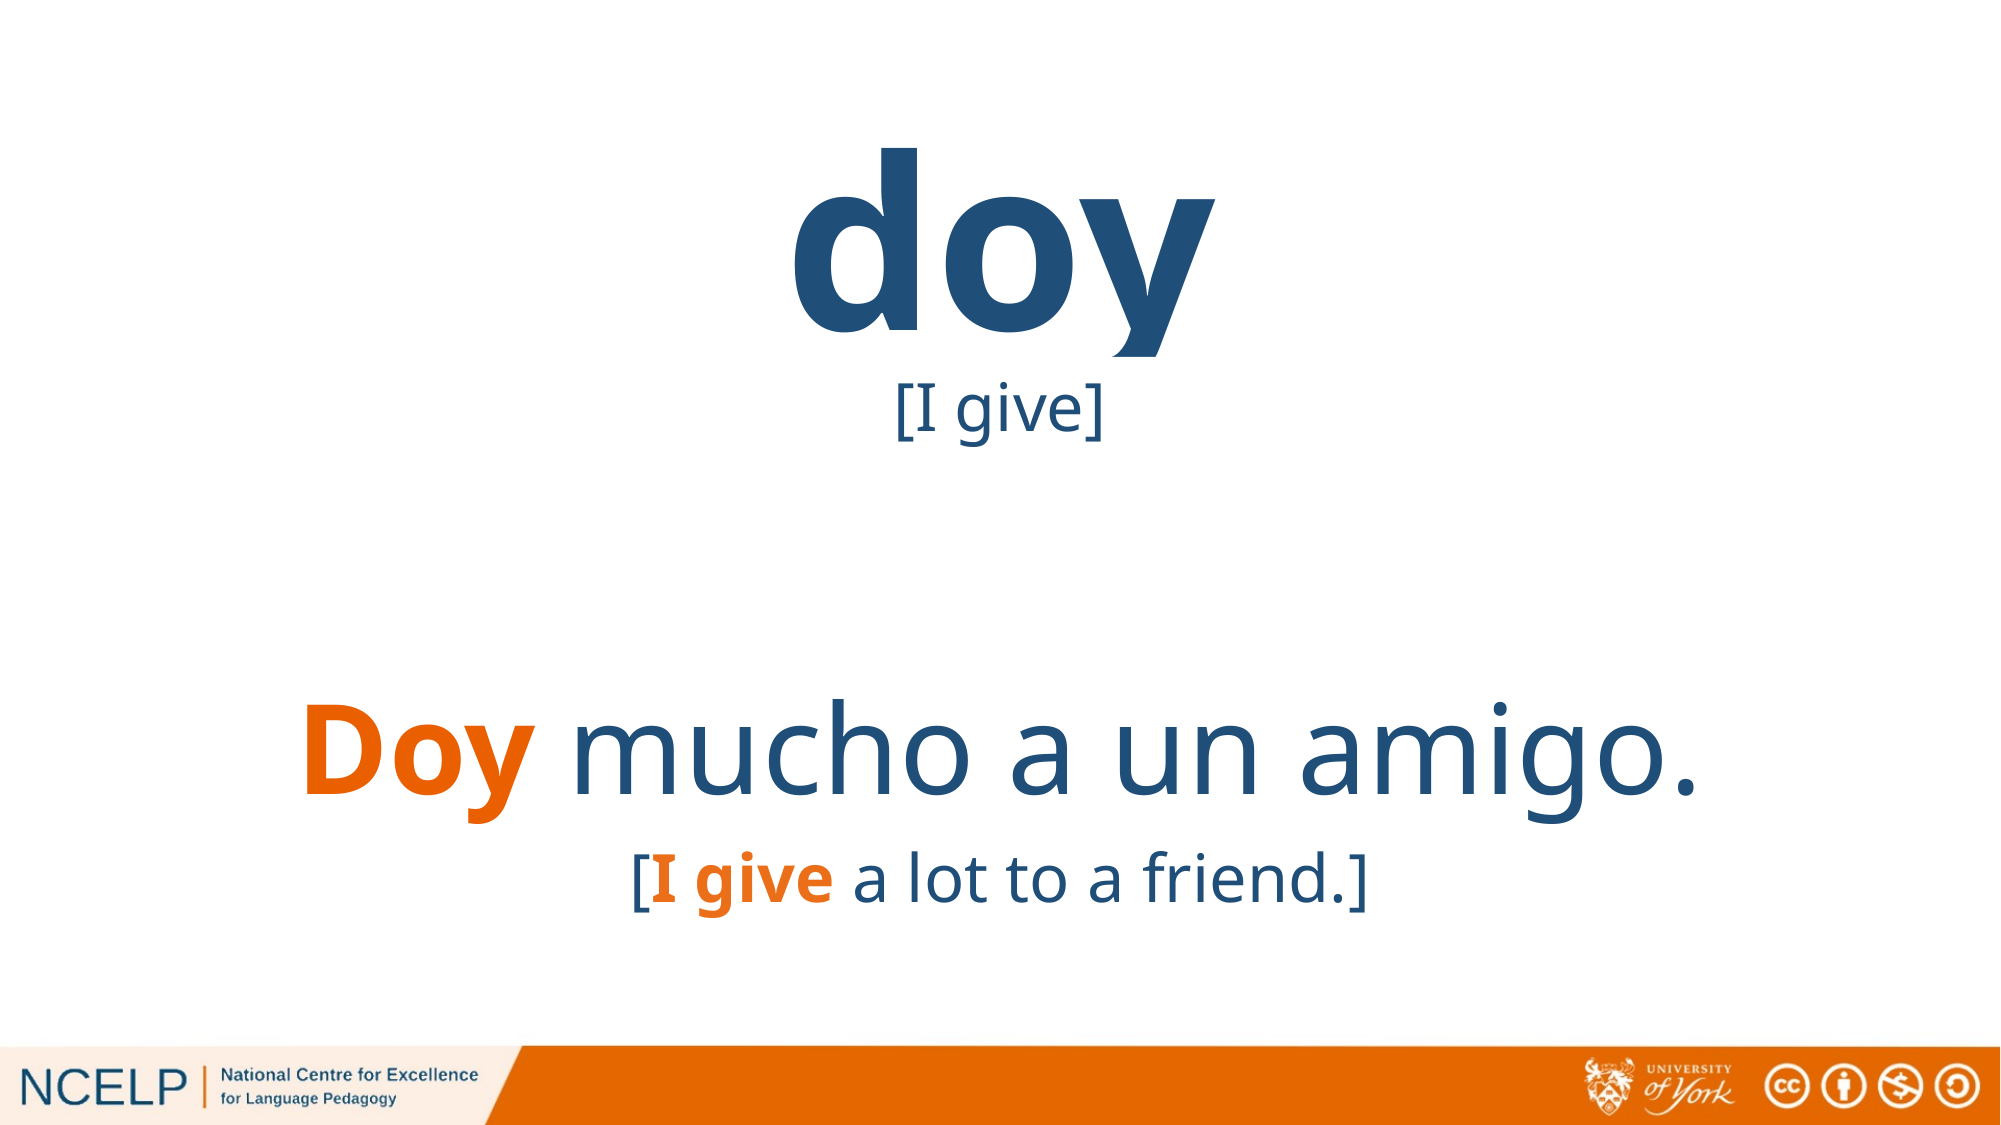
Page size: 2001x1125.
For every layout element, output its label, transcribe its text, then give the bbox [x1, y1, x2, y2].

text_box Doy mucho a un amigo. [0, 662, 2000, 827]
title doy [137, 125, 1863, 344]
text_box [I give] [0, 356, 2000, 452]
picture [0, 0, 2001, 1125]
text_box [I give a lot to a friend.] [0, 828, 2000, 924]
